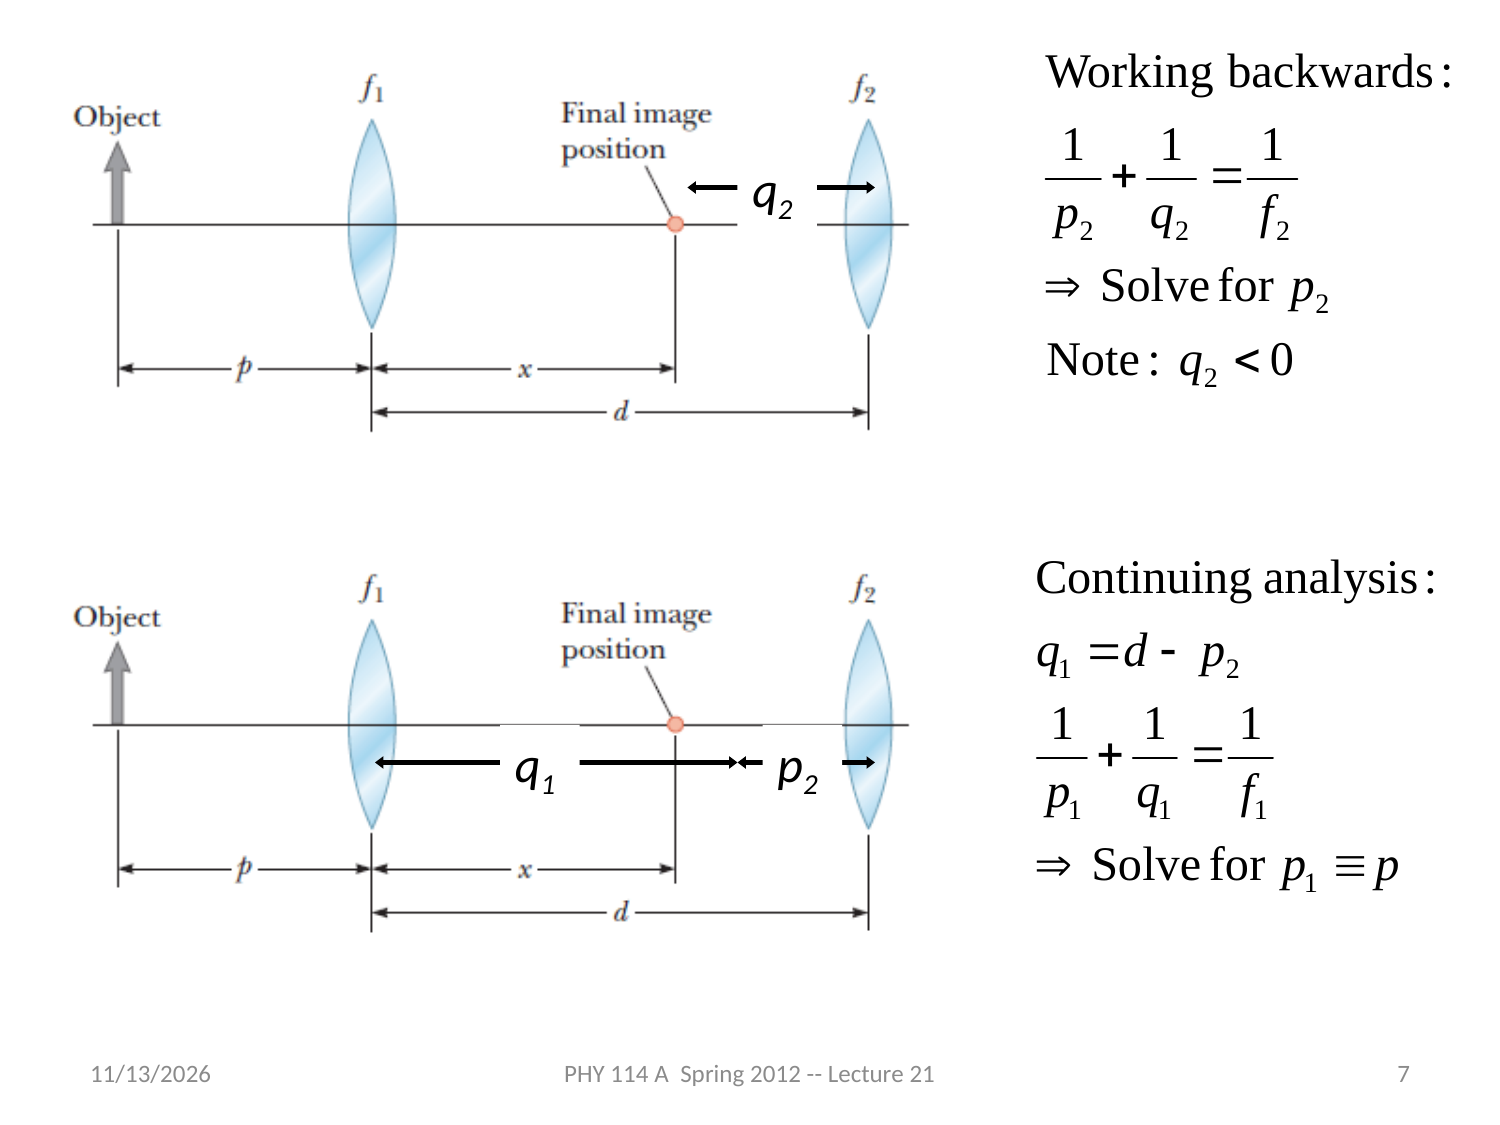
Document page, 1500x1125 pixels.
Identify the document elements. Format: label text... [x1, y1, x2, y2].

footer PHY 114 A Spring 2012 -- Lecture 21 [512, 1042, 988, 1103]
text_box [687, 149, 876, 226]
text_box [1028, 548, 1444, 904]
slide_number 7 [1074, 1042, 1425, 1103]
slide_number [75, 1042, 425, 1103]
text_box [737, 724, 876, 801]
picture [37, 37, 996, 450]
picture [37, 537, 996, 950]
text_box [1037, 43, 1461, 398]
